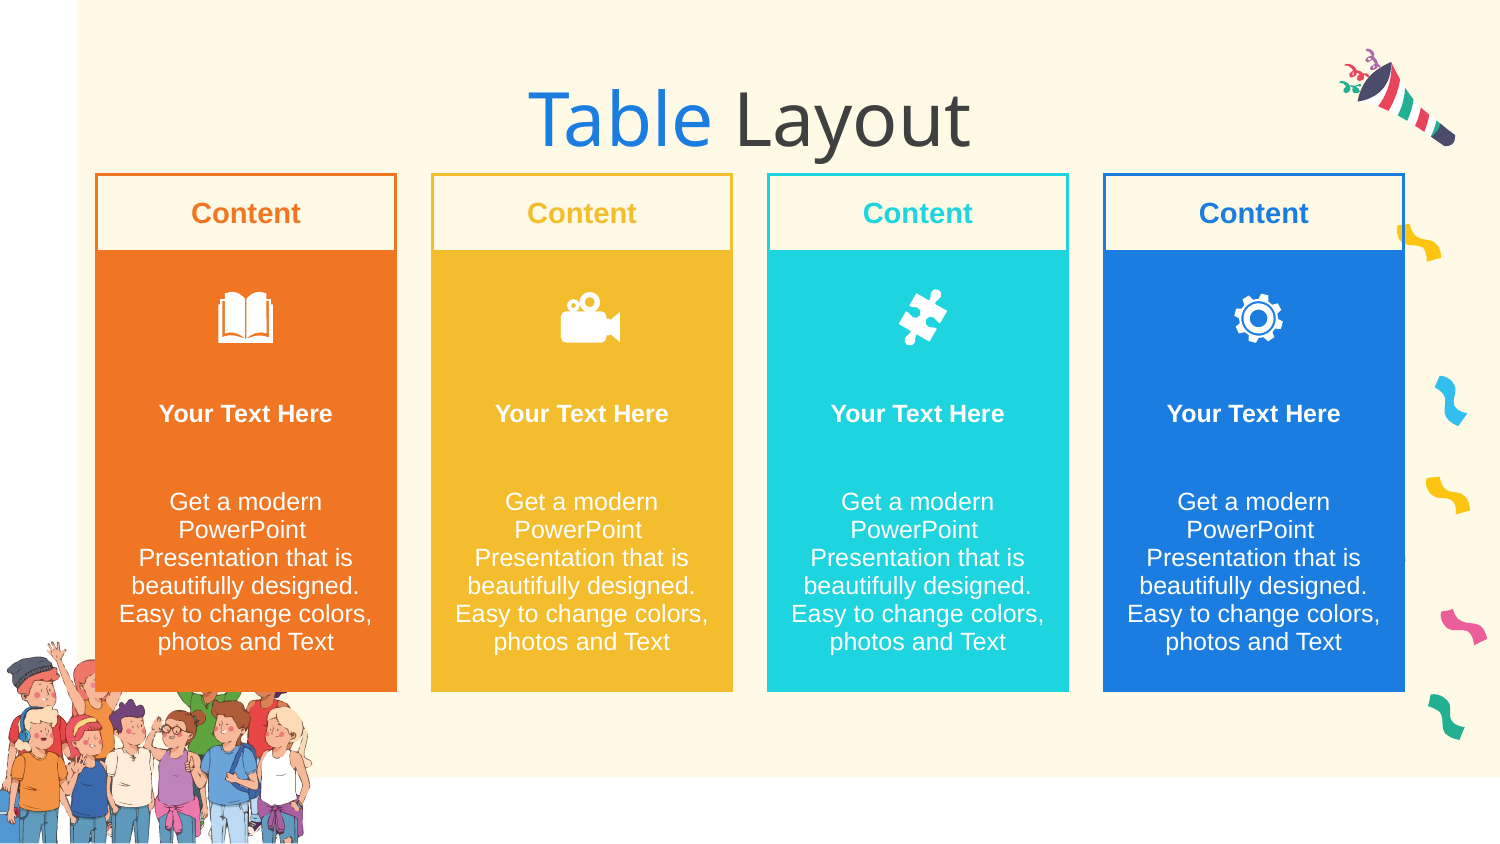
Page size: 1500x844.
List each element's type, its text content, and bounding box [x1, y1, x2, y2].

text_box [558, 289, 622, 345]
table_cell [770, 253, 1066, 375]
table_cell Your Text Here [770, 375, 1066, 452]
table_header Content [434, 176, 730, 250]
table_cell Your Text Here [98, 375, 394, 452]
title Table Layout [0, 43, 1500, 189]
table_cell Your Text Here [434, 375, 730, 452]
table_cell [98, 253, 394, 375]
table_cell Get a modern PowerPoint Presentation that is beautifully designed. Easy to change colors, photos and Text [1106, 452, 1402, 690]
table_cell Get a modern PowerPoint Presentation that is beautifully designed. Easy to change colors, photos and Text [770, 452, 1066, 690]
table_cell Your Text Here [1106, 375, 1402, 452]
table_cell Get a modern PowerPoint Presentation that is beautifully designed. Easy to change colors, photos and Text [98, 452, 394, 690]
table_header Content [98, 176, 394, 250]
table_cell Get a modern PowerPoint Presentation that is beautifully designed. Easy to change colors, photos and Text [434, 452, 730, 690]
text_box [216, 289, 276, 346]
text_box [1232, 291, 1286, 345]
table_header Content [770, 176, 1066, 250]
table_cell [434, 253, 730, 375]
table_header Content [1106, 176, 1402, 250]
table_cell [1106, 253, 1402, 375]
text_box [896, 287, 950, 348]
